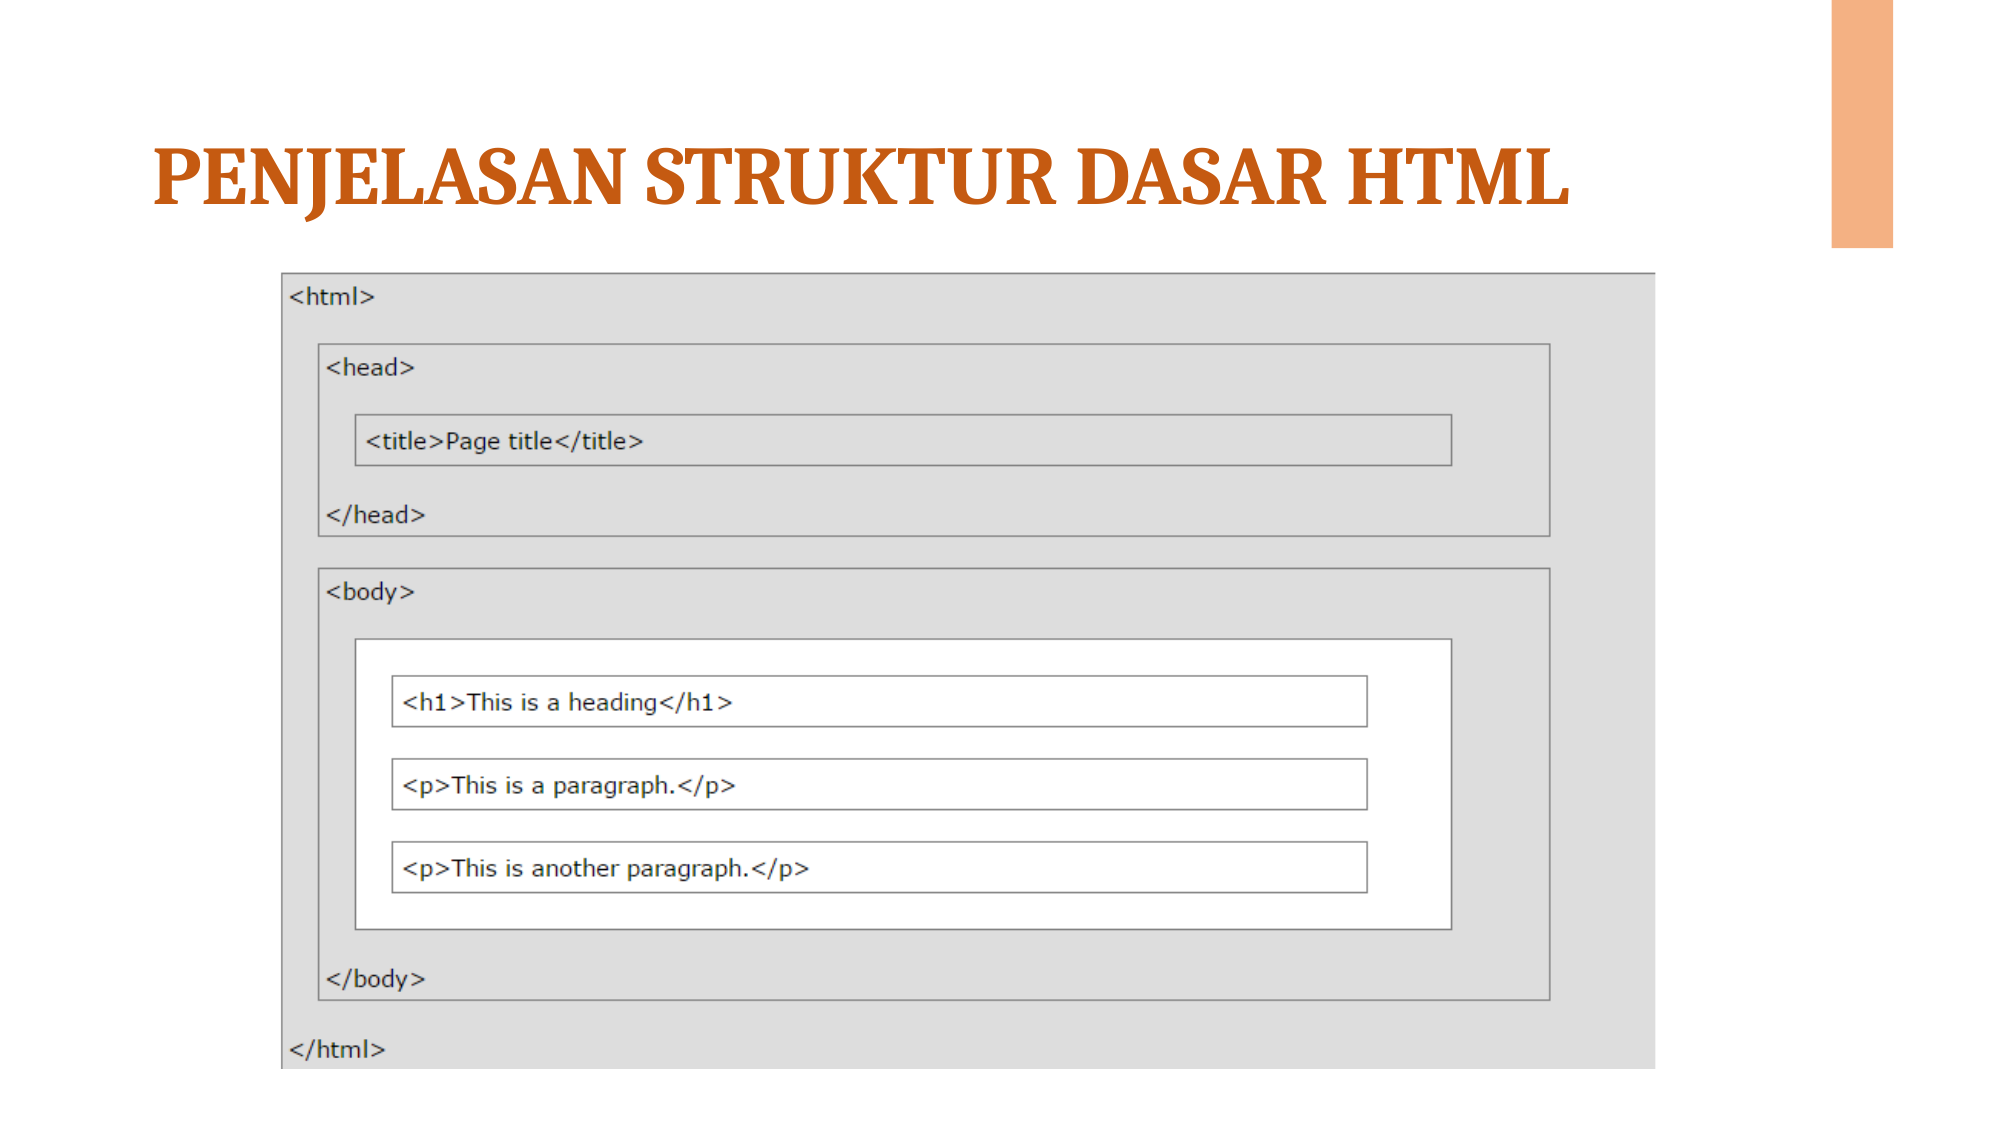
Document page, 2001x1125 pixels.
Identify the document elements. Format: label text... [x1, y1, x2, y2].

text_box [1831, 0, 1894, 249]
picture [280, 270, 1656, 1069]
title PENJELASAN STRUKTUR DASAR HTML [137, 84, 1863, 271]
